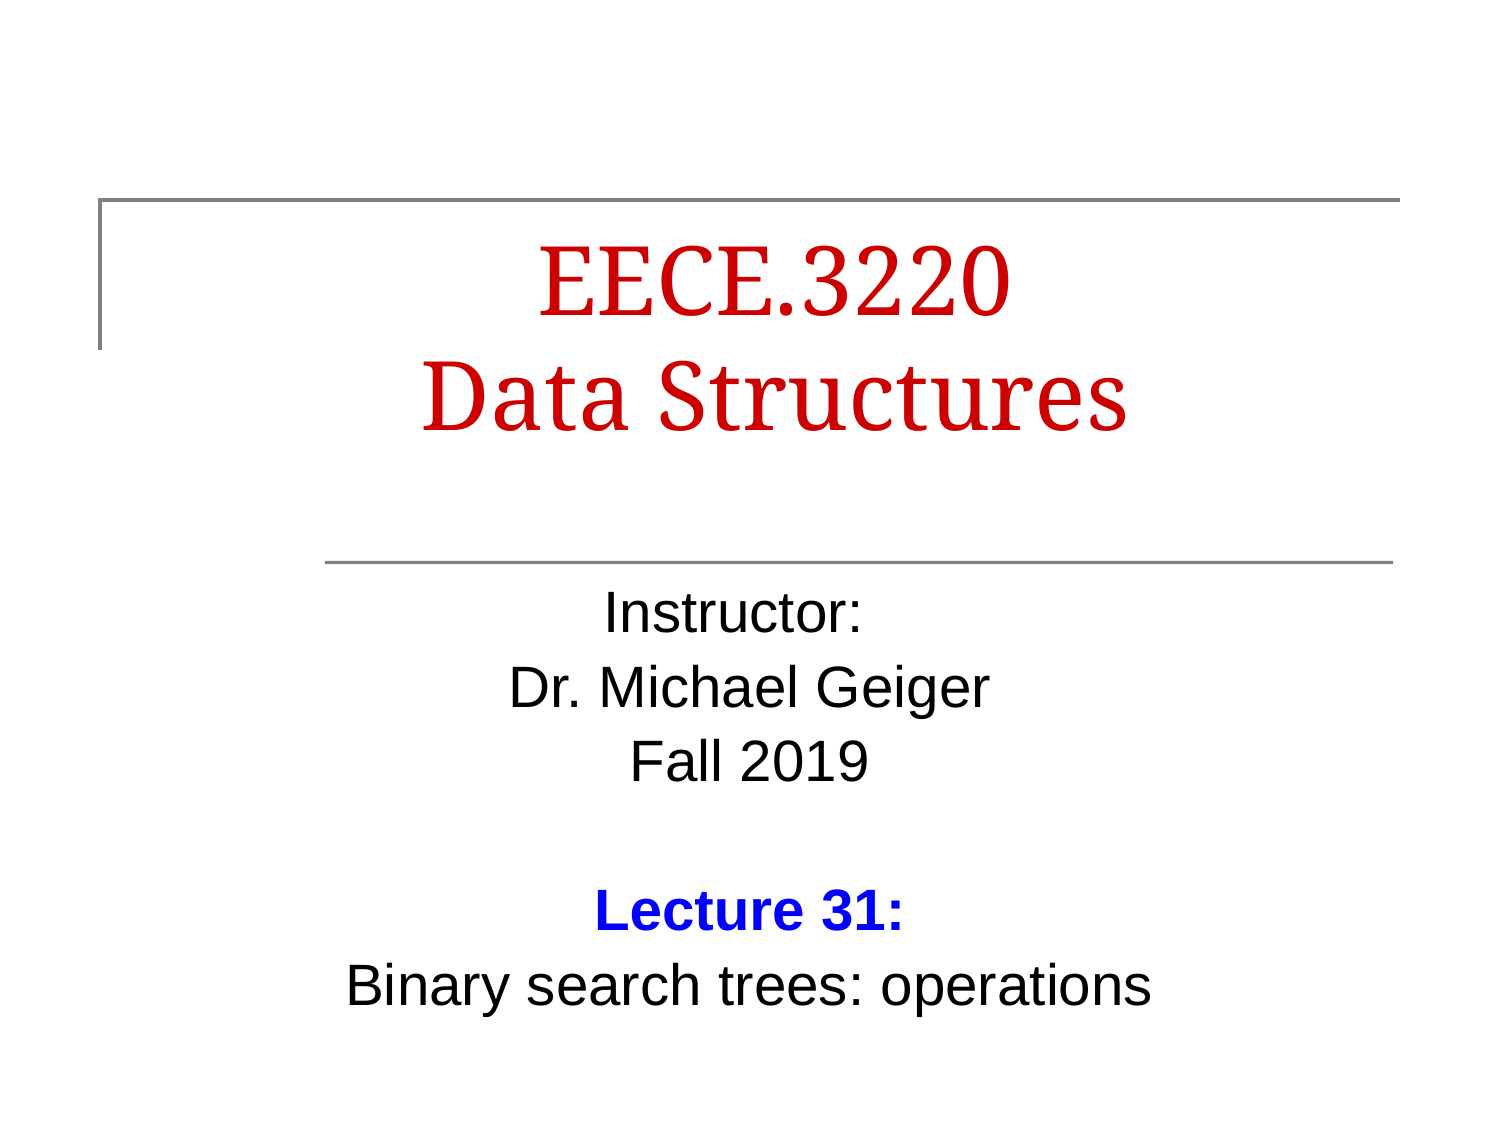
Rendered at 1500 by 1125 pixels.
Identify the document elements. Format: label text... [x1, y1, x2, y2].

title EECE.3220 Data Structures [150, 212, 1401, 563]
subtitle Instructor: Dr. Michael Geiger Fall 2019 Lecture 31: Binary search trees: operations [0, 575, 1500, 1075]
